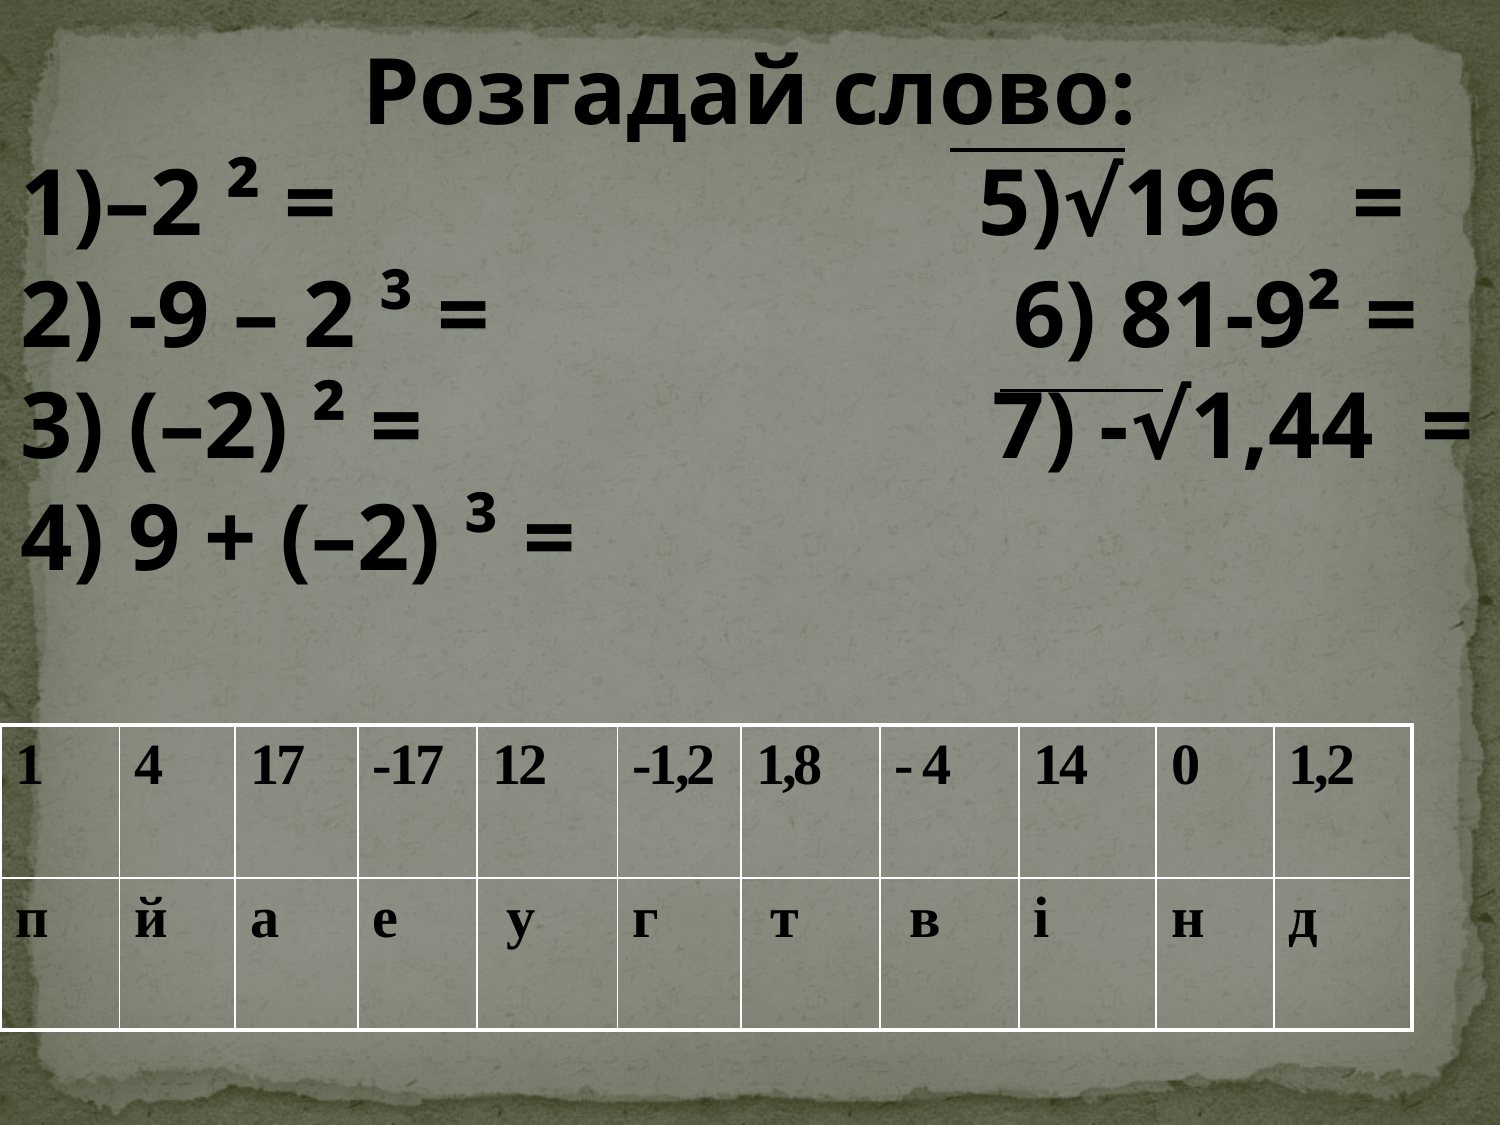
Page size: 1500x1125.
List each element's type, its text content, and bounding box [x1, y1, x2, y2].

table_header 1 [2, 727, 119, 877]
table_cell н [1157, 879, 1273, 1028]
table_cell г [618, 879, 740, 1028]
table_cell е [359, 879, 476, 1028]
table_cell і [1020, 879, 1155, 1028]
table_cell д [1275, 879, 1410, 1028]
table_header -1,2 [618, 727, 740, 877]
table_header 1,8 [742, 727, 879, 877]
table_cell й [120, 879, 234, 1028]
table_header 12 [478, 727, 617, 877]
table_cell т [742, 879, 879, 1028]
table_cell в [881, 879, 1018, 1028]
table_header 1,2 [1275, 727, 1410, 877]
table_cell у [478, 879, 617, 1028]
table_header 4 [120, 727, 234, 877]
table_header 0 [1157, 727, 1273, 877]
table_header 17 [236, 727, 357, 877]
table_cell п [2, 879, 119, 1028]
table_cell а [236, 879, 357, 1028]
table_header - 4 [881, 727, 1018, 877]
table_header -17 [359, 727, 476, 877]
list Розгадай слово: 1)–2 ² = 5)√196 = 2) -9 – 2 ³ = 6) 81-9² = 3) (–2) ² = 7) -√1,44 = 4) 9 + (–2) ³ = [0, 37, 1500, 843]
table_header 14 [1020, 727, 1155, 877]
